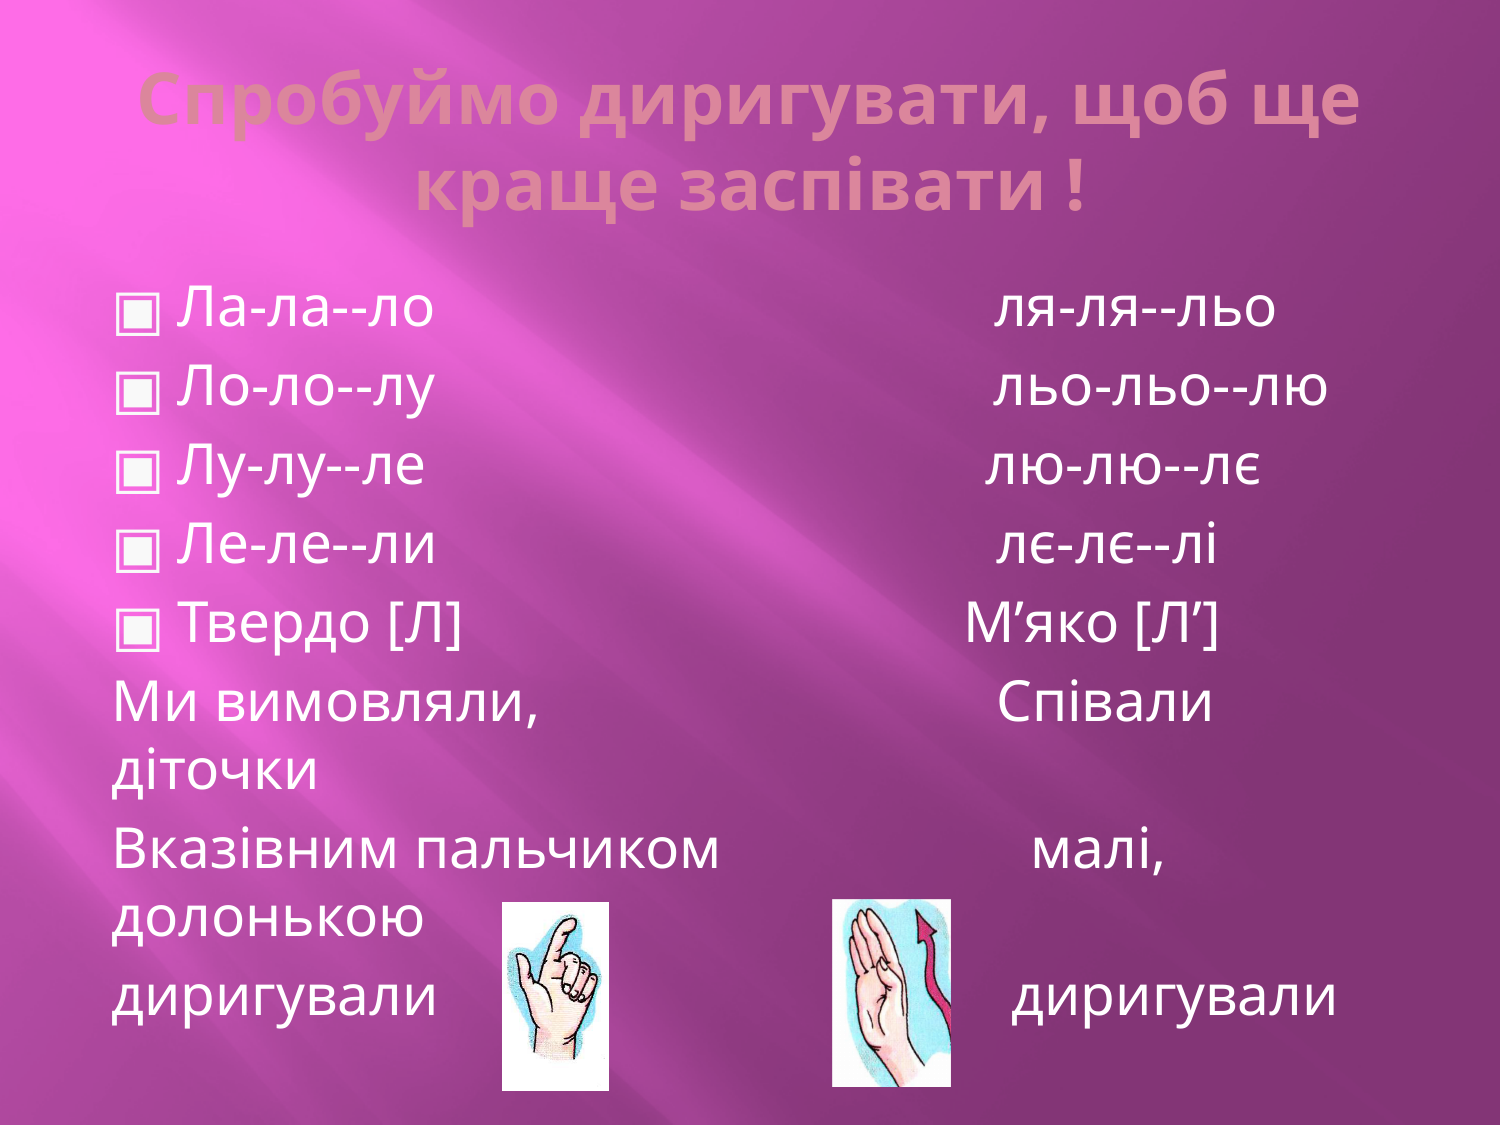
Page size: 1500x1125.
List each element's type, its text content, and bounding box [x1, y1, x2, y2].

list Ла-ла--ло ля-ля--льо Ло-ло--лу льо-льо--лю Лу-лу--ле лю-лю--лє Ле-ле--ли лє-лє--лі Твердо [Л] М’яко [Л’] Ми вимовляли, Співали діточки Вказівним пальчиком малі, долонькою диригували диригували [75, 262, 1425, 1035]
title Спробуймо диригувати, щоб ще краще заспівати ! [75, 45, 1425, 233]
picture [0, 0, 1500, 1125]
